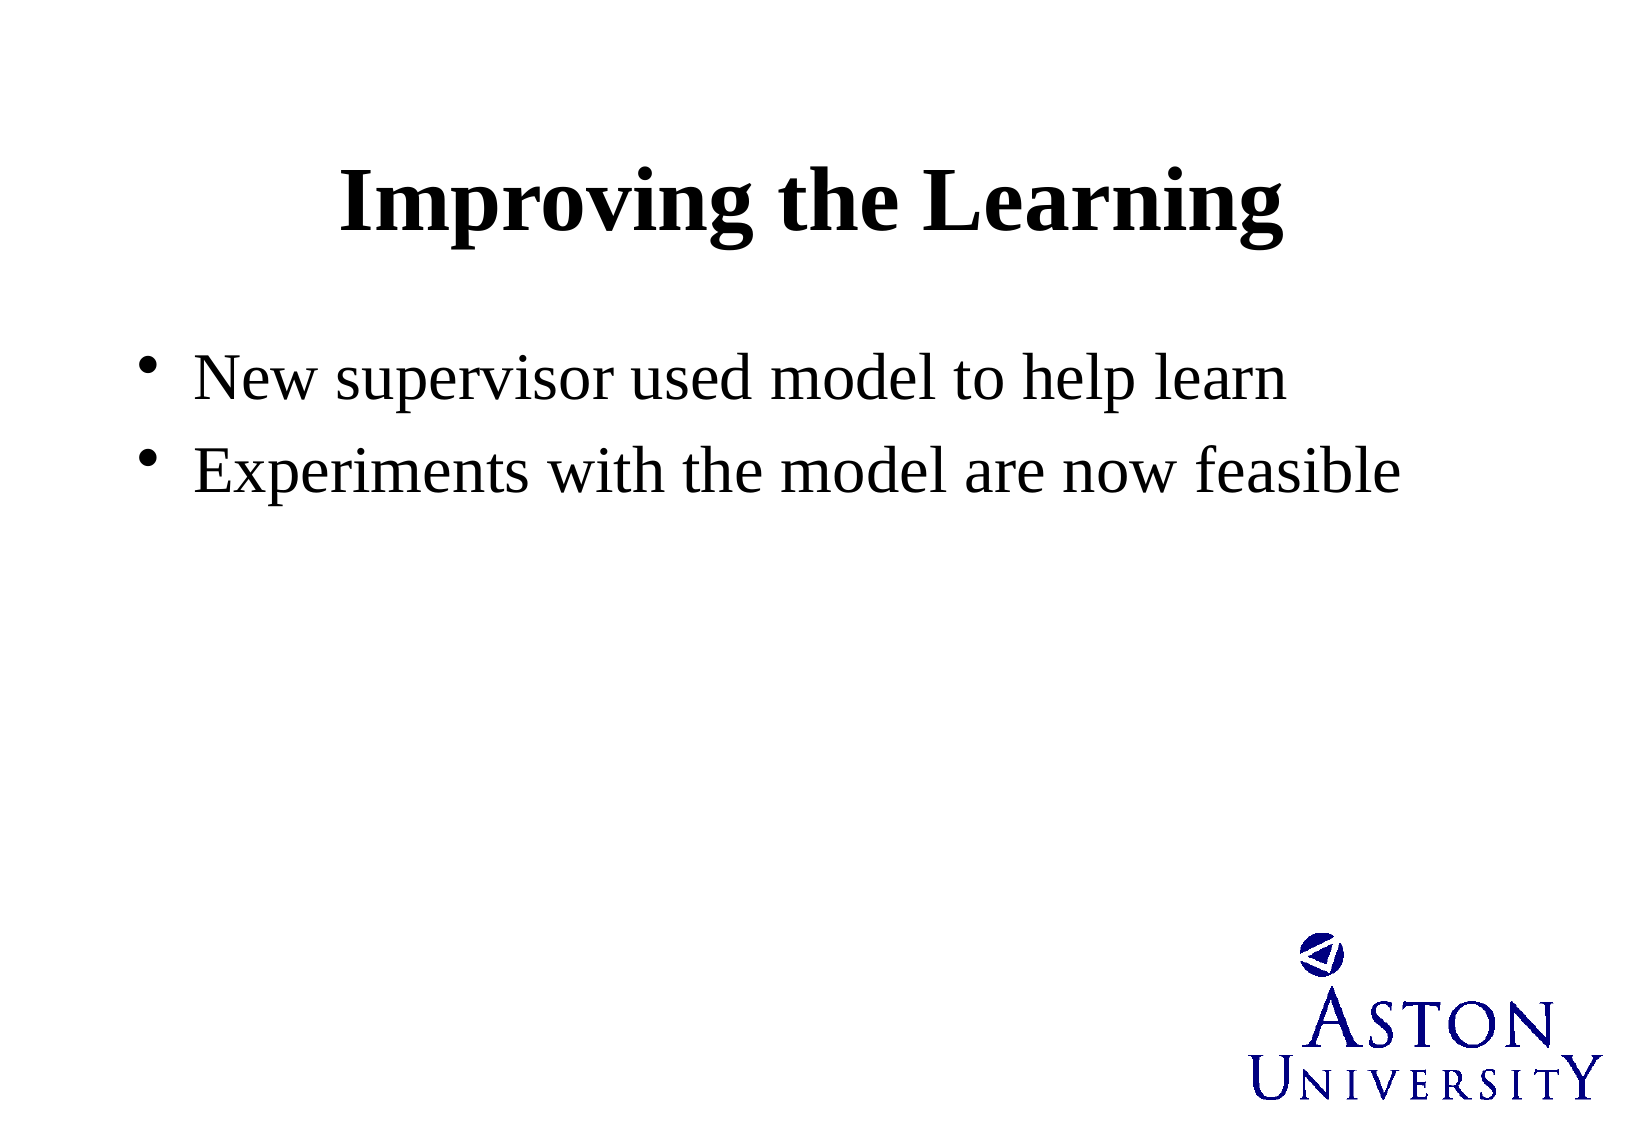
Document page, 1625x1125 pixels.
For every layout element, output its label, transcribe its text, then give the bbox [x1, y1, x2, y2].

list New supervisor used model to help learn Experiments with the model are now feasible [121, 324, 1503, 1000]
picture [1248, 933, 1603, 1100]
title Improving the Learning [121, 99, 1503, 288]
